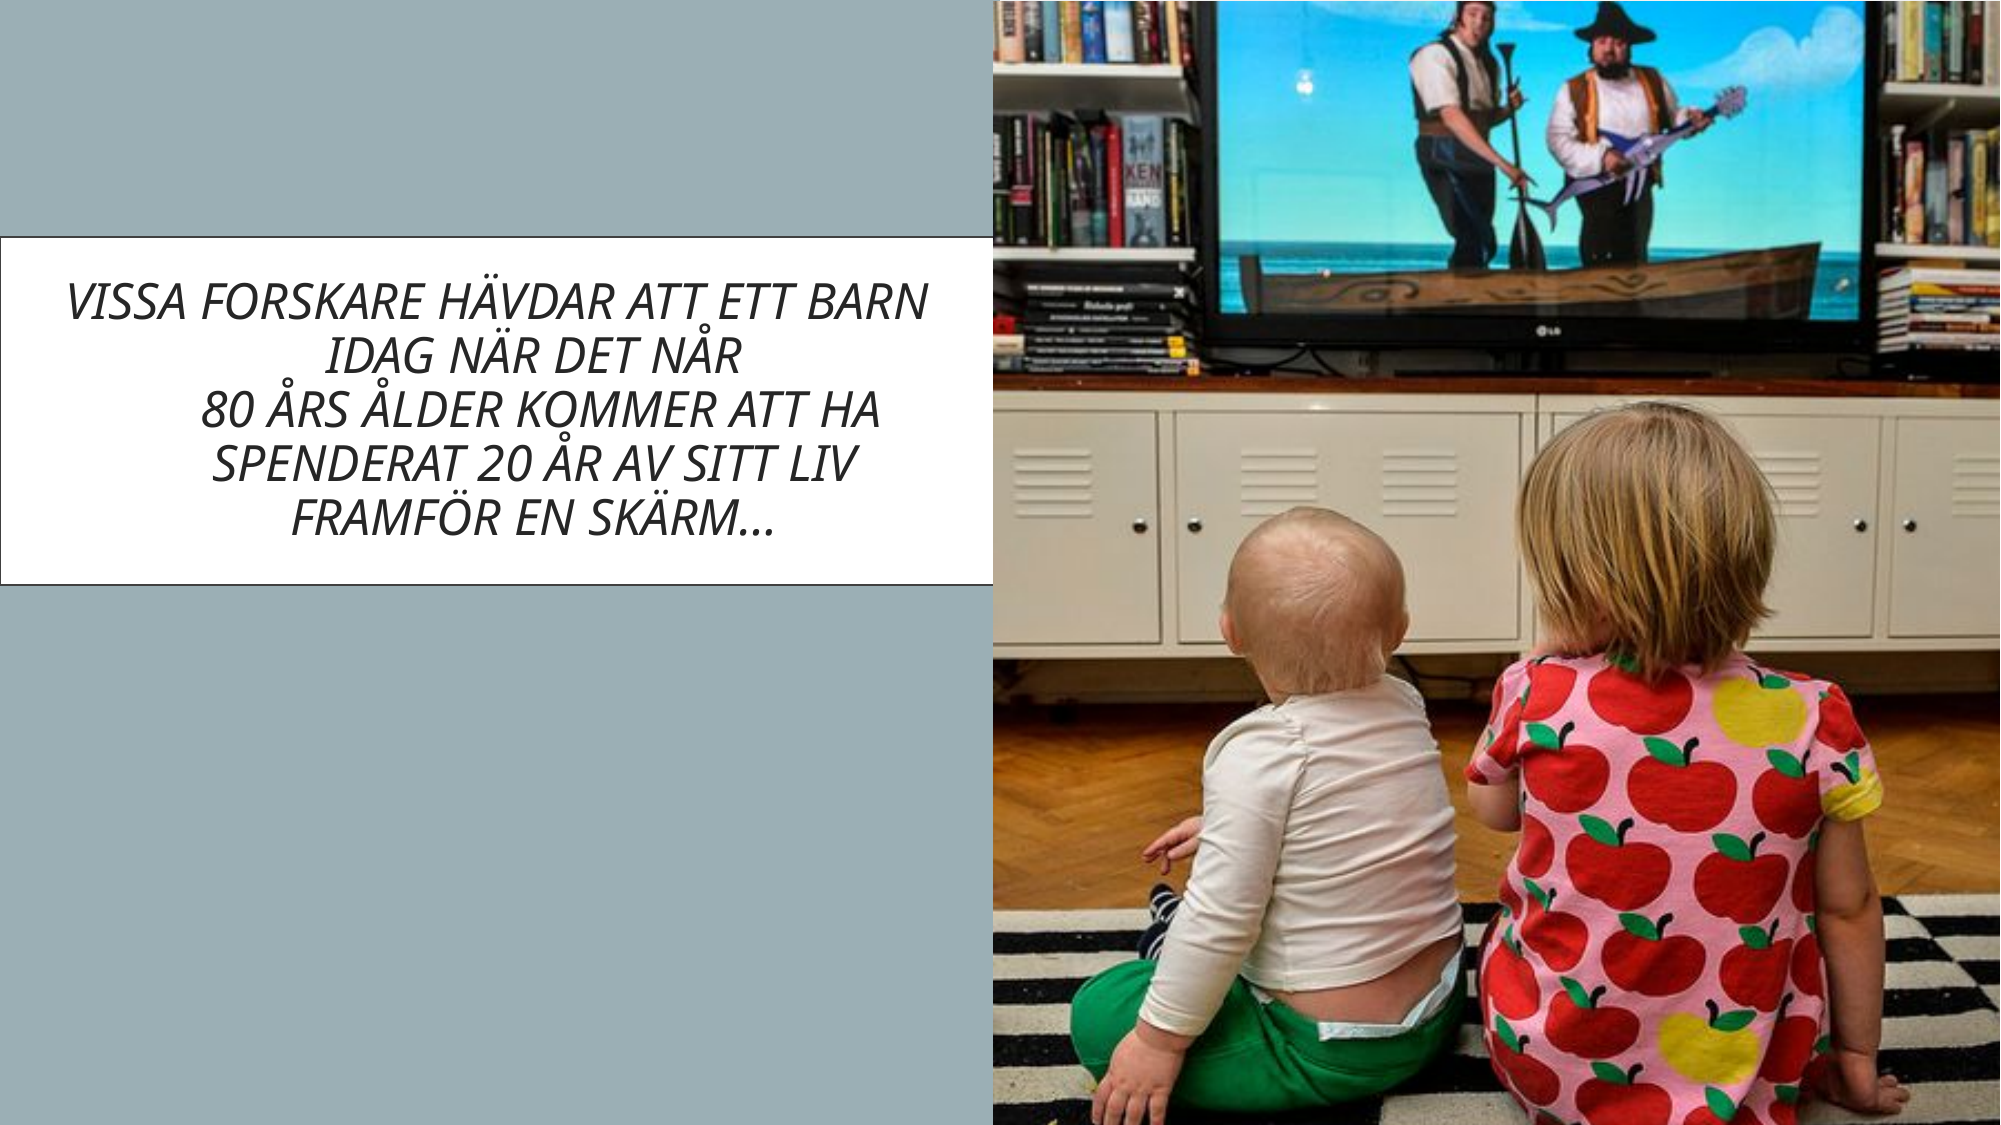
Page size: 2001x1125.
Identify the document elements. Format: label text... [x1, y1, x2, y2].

title VISSA FORSKARE HÄVDAR ATT ETT BARN IDAG NÄR DET NÅR 80 ÅRS ÅLDER KOMMER ATT HA SPENDERAT 20 ÅR AV SITT LIV FRAMFÖR EN SKÄRM… [0, 236, 988, 586]
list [993, 1, 2000, 1125]
